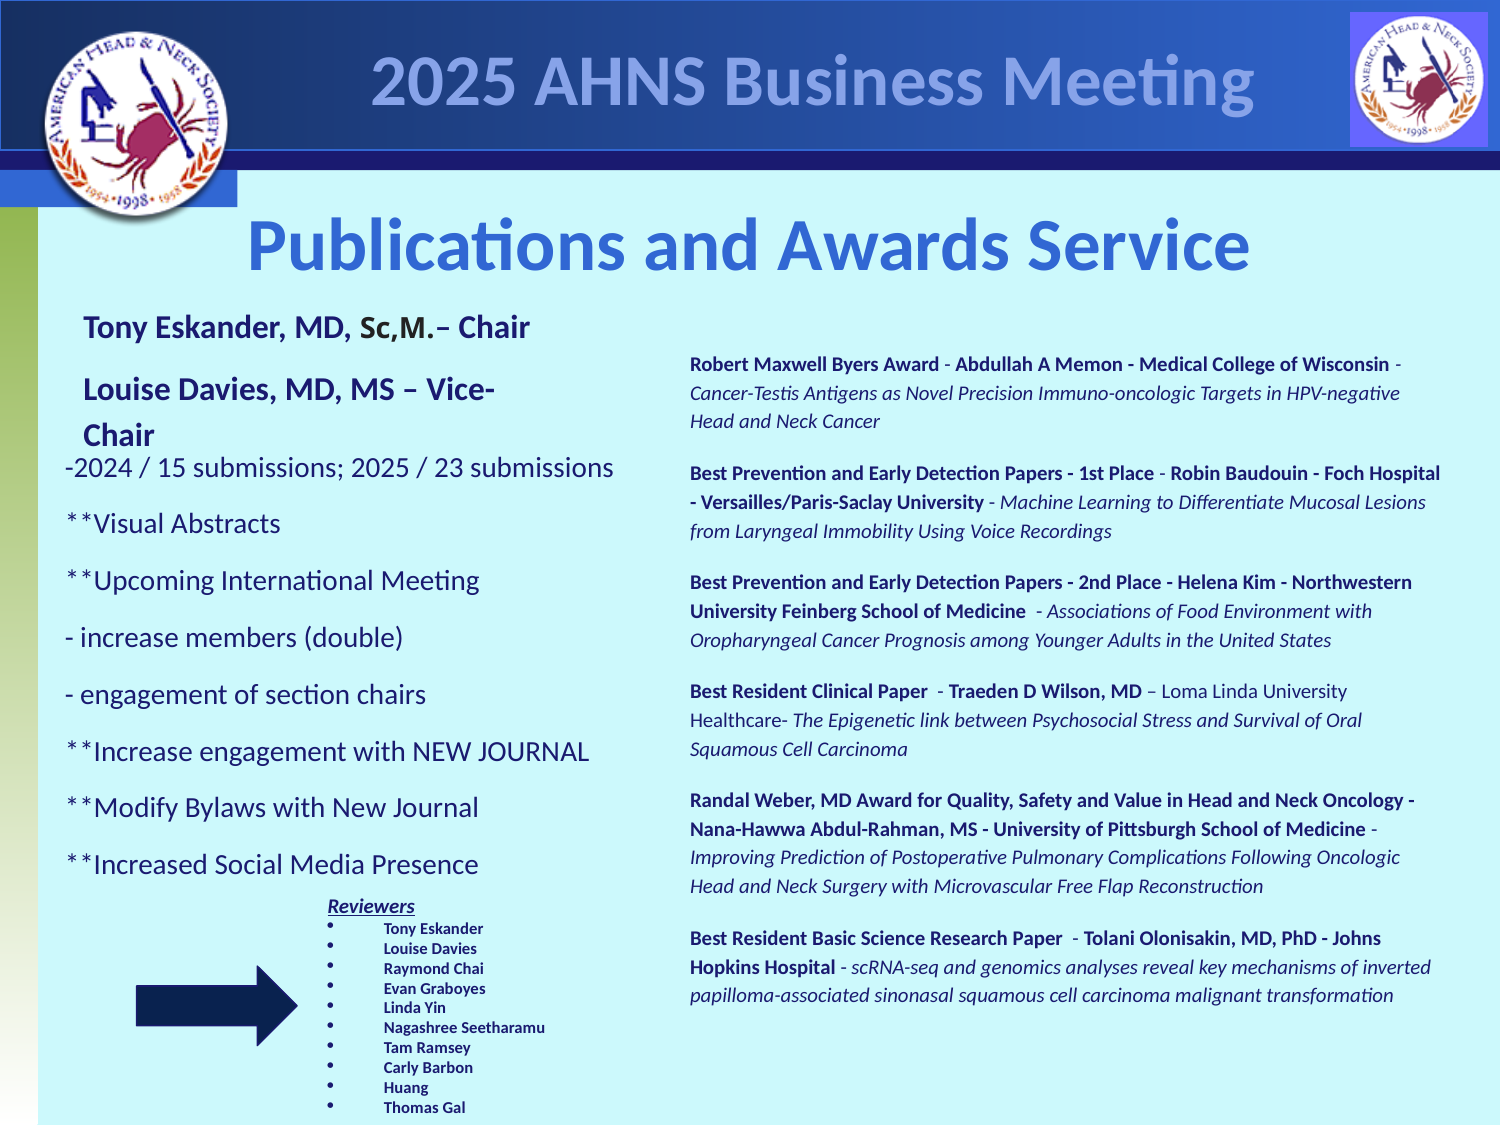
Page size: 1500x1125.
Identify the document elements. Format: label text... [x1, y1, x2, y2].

text_box [136, 966, 298, 1046]
text_box Reviewers Tony Eskander Louise Davies Raymond Chai Evan Graboyes Linda Yin Nagashree Seetharamu Tam Ramsey Carly Barbon Huang Thomas Gal [312, 885, 671, 1125]
picture [1350, 12, 1488, 147]
picture [37, 24, 244, 232]
text_box -2024 / 15 submissions; 2025 / 23 submissions **Visual Abstracts **Upcoming International Meeting - increase members (double) - engagement of section chairs **Increase engagement with NEW JOURNAL **Modify Bylaws with New Journal **Increased Social Media Presence [49, 435, 724, 888]
title Publications and Awards Service [0, 168, 1500, 313]
subtitle Robert Maxwell Byers Award - Abdullah A Memon - Medical College of Wisconsin - Cancer-Testis Antigens as Novel Precision Immuno-oncologic Targets in HPV-negative Head and Neck Cancer Best Prevention and Early Detection Papers - 1st Place - Robin Baudouin - Foch Hospital - Versailles/Paris-Saclay University - Machine Learning to Differentiate Mucosal Lesions from Laryngeal Immobility Using Voice Recordings Best Prevention and Early Detection Papers - 2nd Place - Helena Kim - Northwestern University Feinberg School of Medicine - Associations of Food Environment with Oropharyngeal Cancer Prognosis among Younger Adults in the United States Best Resident Clinical Paper - Traeden D Wilson, MD – Loma Linda University Healthcare- The Epigenetic link between Psychosocial Stress and Survival of Oral Squamous Cell Carcinoma Randal Weber, MD Award for Quality, Safety and Value in Head and Neck Oncology - Nana-Hawwa Abdul-Rahman, MS - University of Pittsburgh School of Medicine -Improving Prediction of Postoperative Pulmonary Complications Following Oncologic Head and Neck Surgery with Microvascular Free Flap Reconstruction Best Resident Basic Science Research Paper - Tolani Olonisakin, MD, PhD - Johns Hopkins Hospital - scRNA-seq and genomics analyses reveal key mechanisms of inverted papilloma-associated sinonasal squamous cell carcinoma malignant transformation [675, 291, 1463, 1088]
text_box Tony Eskander, MD, Sc,M.– Chair Louise Davies, MD, MS – Vice-Chair [68, 291, 575, 435]
text_box 2025 AHNS Business Meeting [244, 24, 1388, 128]
